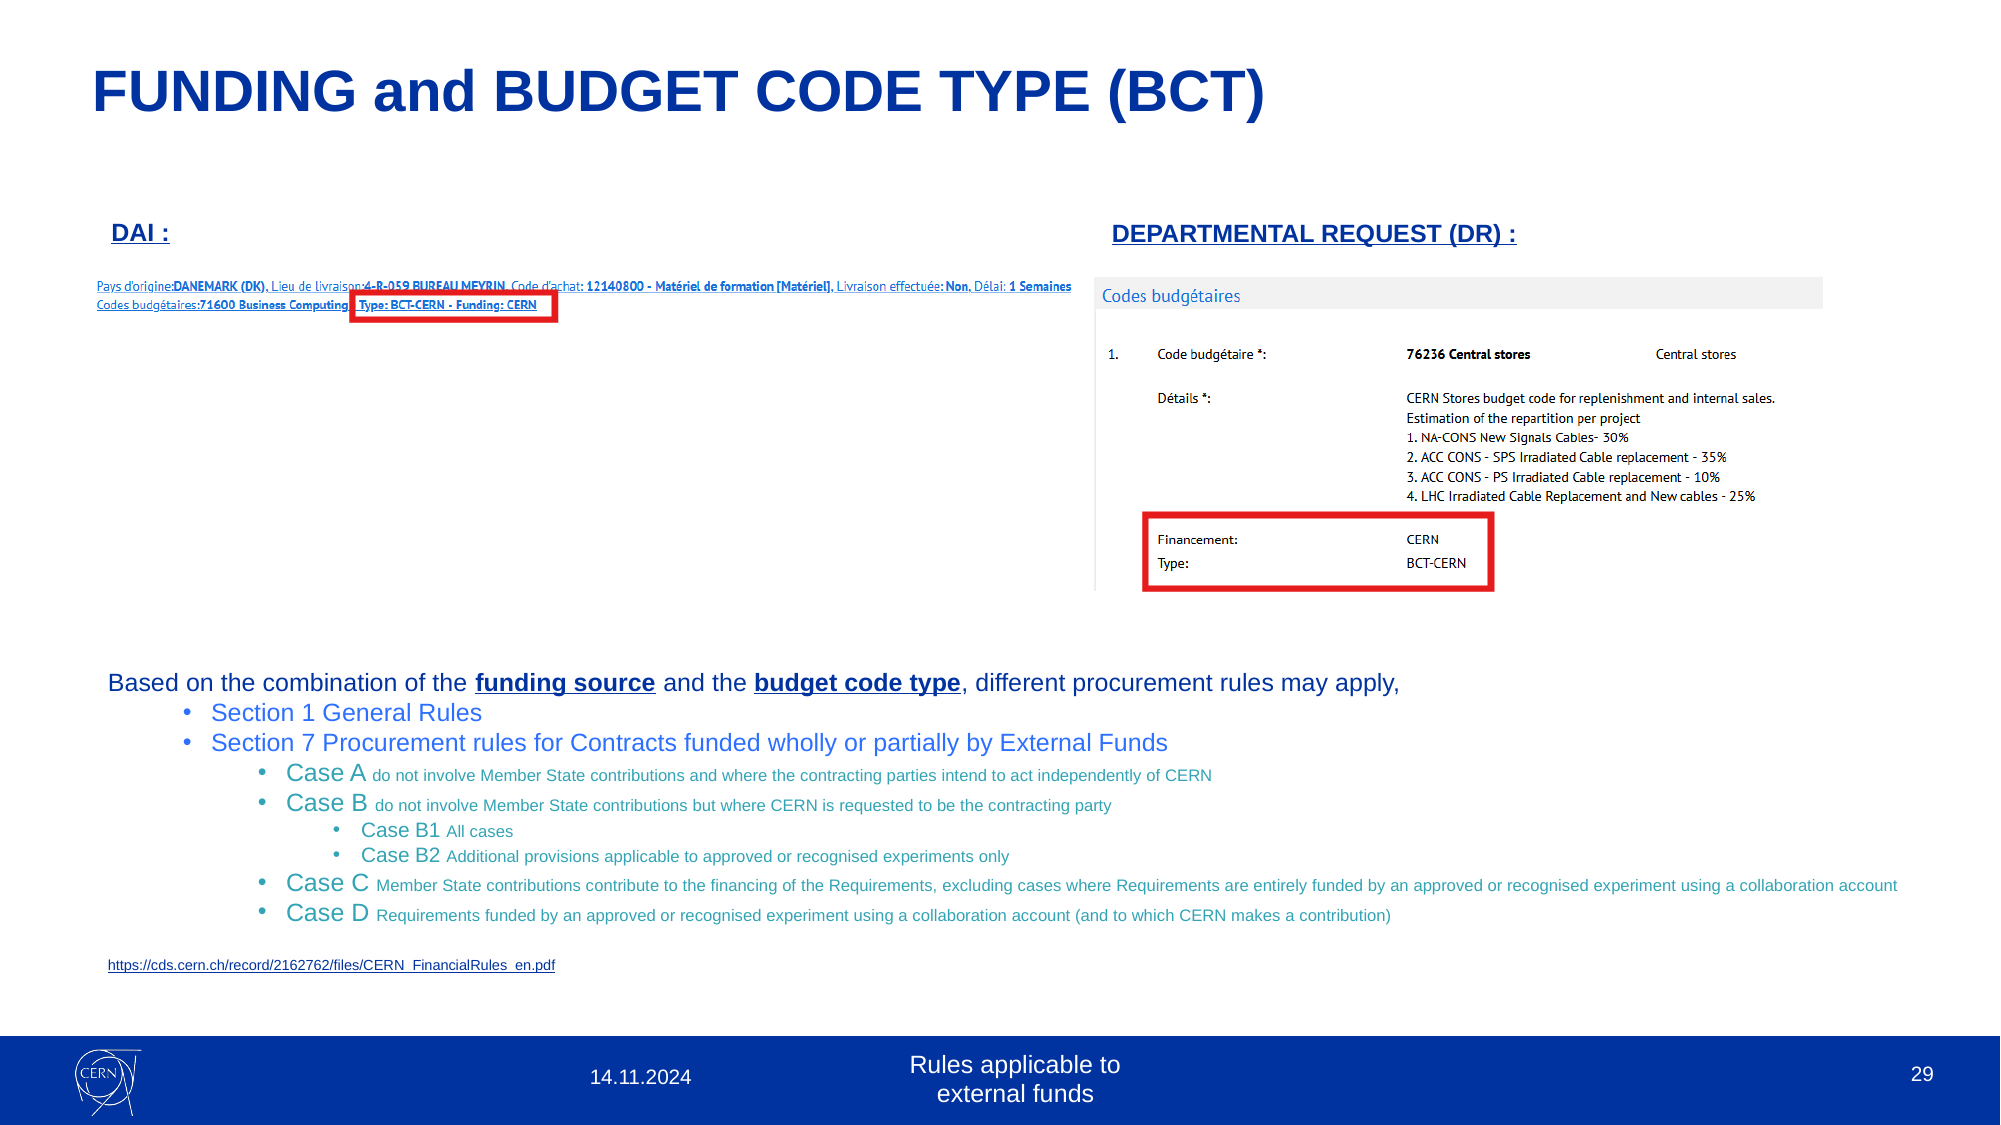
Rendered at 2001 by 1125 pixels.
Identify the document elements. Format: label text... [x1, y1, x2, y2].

text_box 29 [1953, 1062, 1960, 1087]
text_box Based on the combination of the funding source and the budget code type, different procurement rules may apply, Section 1 General Rules Section 7 Procurement rules for Contracts funded wholly or partially by External Funds Case A do not involve Member State contributions and where the contracting parties intend to act independently of CERN Case B do not involve Member State contributions but where CERN is requested to be the contracting party Case B1 All cases Case B2 Additional provisions applicable to approved or recognised experiments only Case C Member State contributions contribute to the financing of the Requirements, excluding cases where Requirements are entirely funded by an approved or recognised experiment using a collaboration account Case D Requirements funded by an approved or recognised experiment using a collaboration account (and to which CERN makes a contribution) https://cds.cern.ch/record/2162762/files/CERN_FinancialRules_en.pdf [92, 651, 1983, 989]
text_box 29 [1840, 1051, 1953, 1112]
slide_number 29 [1822, 1042, 1934, 1103]
text_box Rules applicable to external funds [856, 1040, 1175, 1101]
text_box FUNDING and BUDGET CODE TYPE (BCT) [92, 62, 1835, 123]
text_box DAI : [96, 201, 1986, 262]
text_box 14.11.2024 [575, 1056, 716, 1117]
picture [92, 277, 1823, 592]
text_box DEPARTMENTAL REQUEST (DR) : [1096, 202, 1841, 263]
